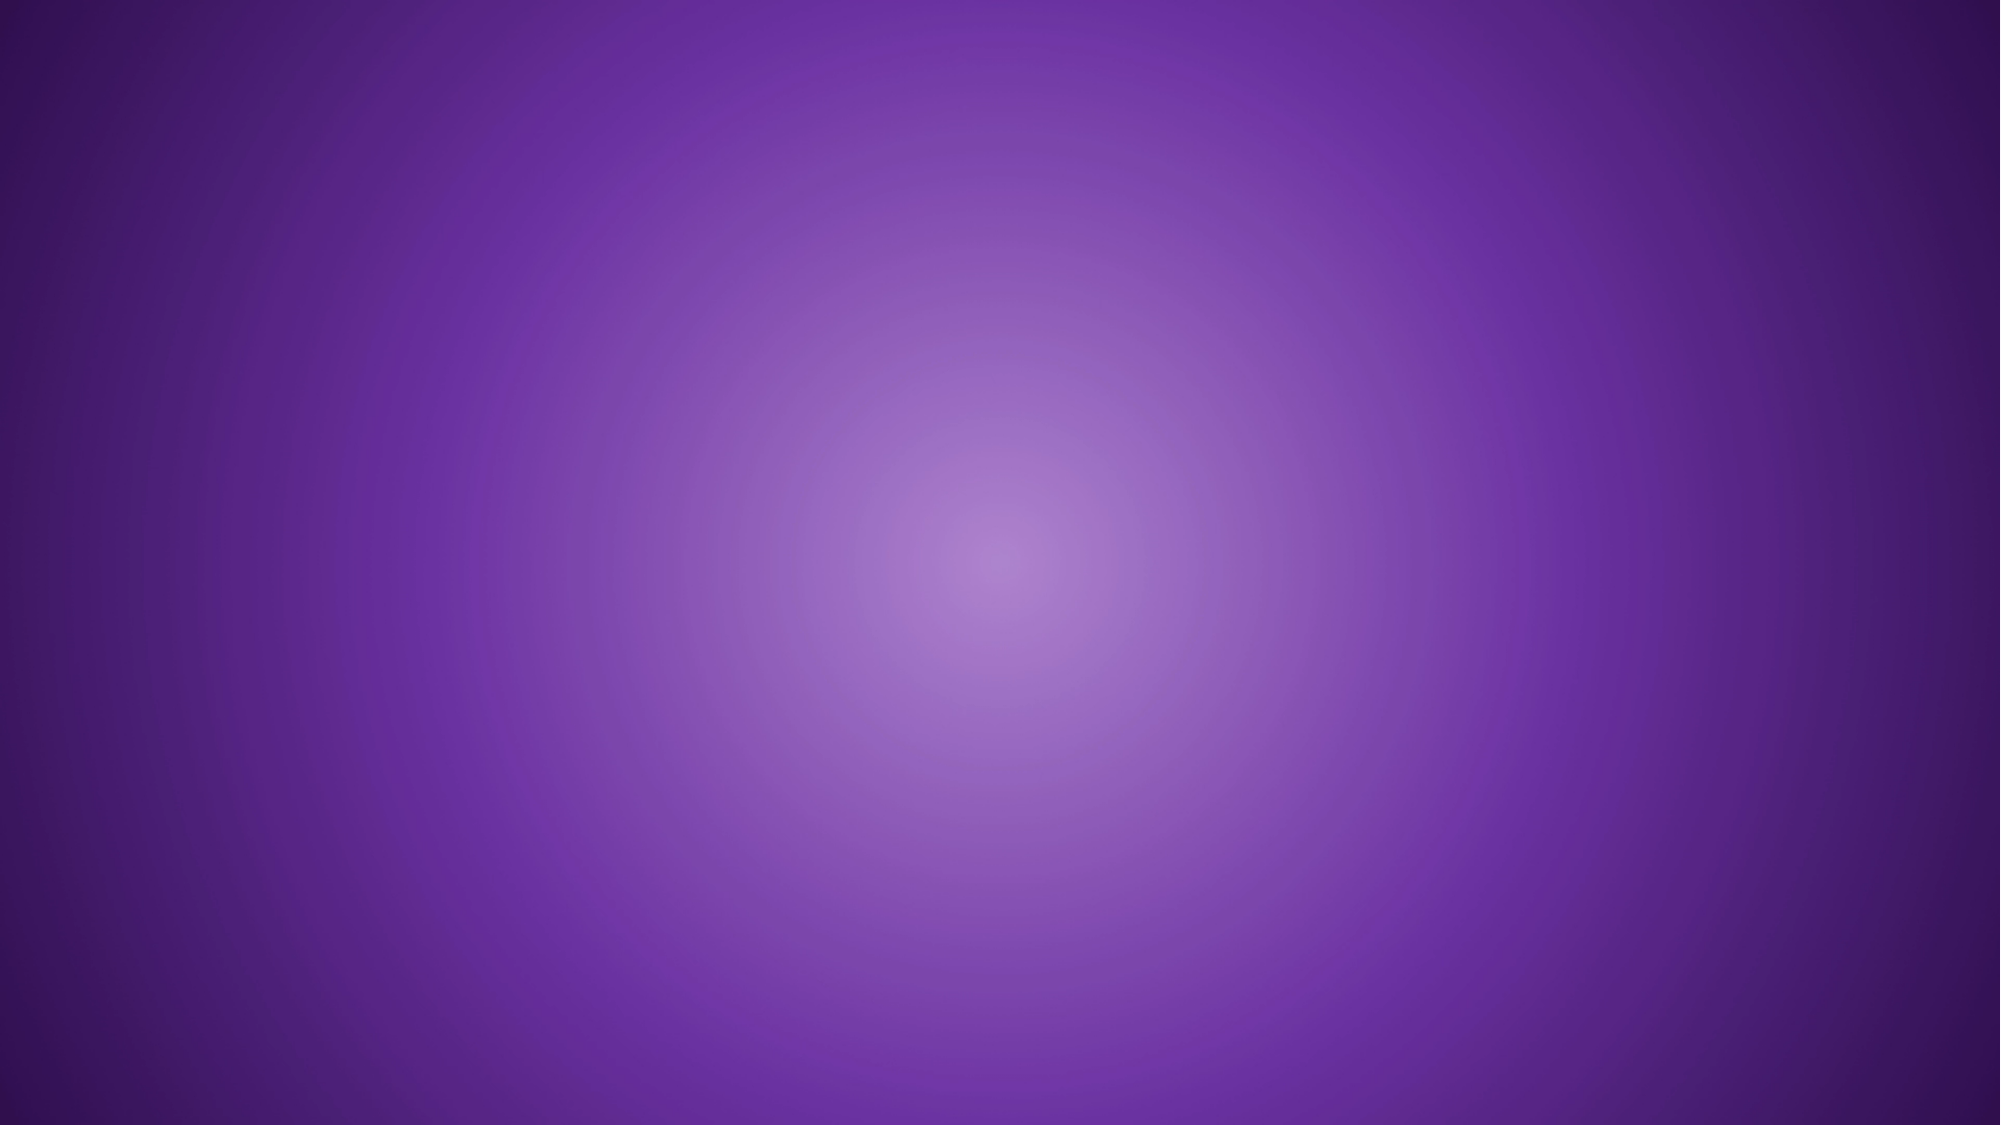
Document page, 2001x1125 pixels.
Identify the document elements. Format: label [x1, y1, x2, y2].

text_box [0, 0, 2000, 1125]
